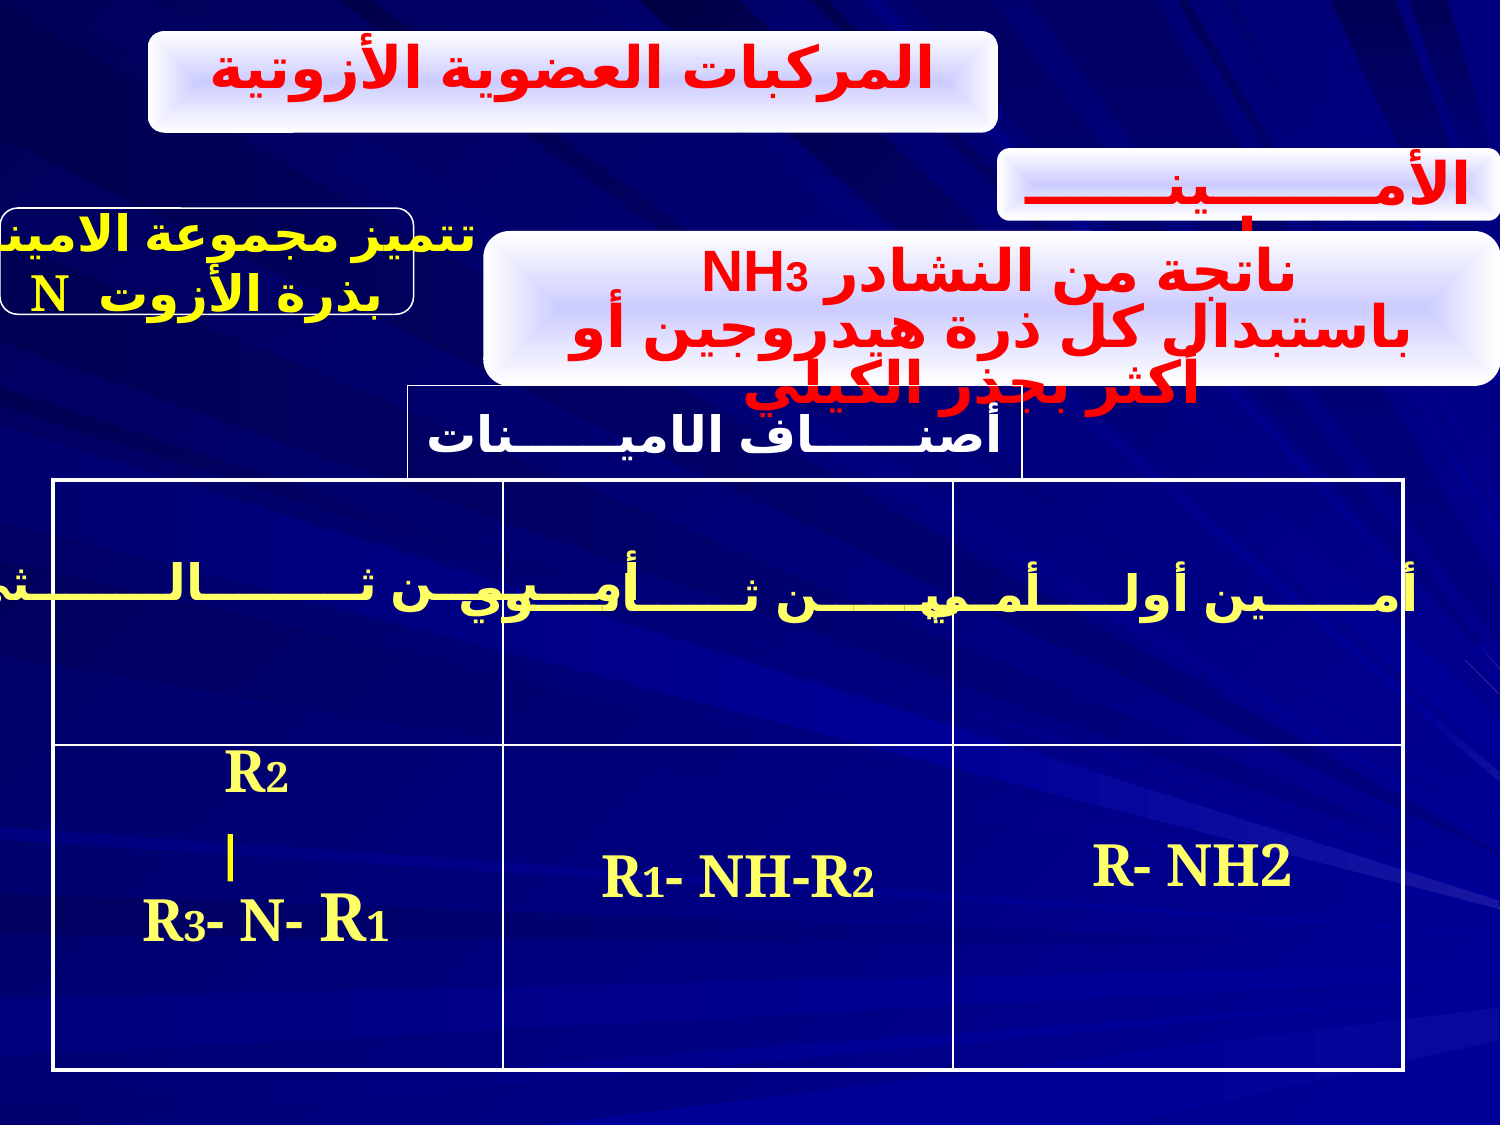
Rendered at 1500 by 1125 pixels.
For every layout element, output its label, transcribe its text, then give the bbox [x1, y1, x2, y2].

table_cell [55, 746, 502, 1068]
text_box أمـــيـــــن ثـــــــــالــــــــثي [123, 503, 479, 657]
text_box الأمــــــــينــــــــات [997, 148, 1500, 220]
text_box R- NH2 [968, 751, 1418, 976]
table_header [504, 482, 952, 744]
table_header [954, 482, 1401, 744]
text_box أصنــــــاف الاميــــــنات [407, 385, 1022, 480]
text_box تتميز مجموعة الامينات بذرة الأزوت N [0, 207, 414, 315]
text_box أمــــــين أولـــــــــي [992, 515, 1347, 669]
text_box أمـــيــــــن ثــــــانــــوي [572, 515, 928, 669]
text_box المركبات العضوية الأزوتية [147, 30, 999, 133]
text_box ناتجة من النشادر NH3 باستبدال كل ذرة هيدروجين أو أكثر بجذر الكيلي [484, 231, 1500, 386]
table_cell [504, 746, 513, 1068]
table_cell [963, 746, 1401, 1068]
text_box R1- NH-R2 [513, 727, 963, 1071]
text_box R2 R3- N- R1 [29, 727, 485, 1012]
table_header [55, 482, 502, 744]
